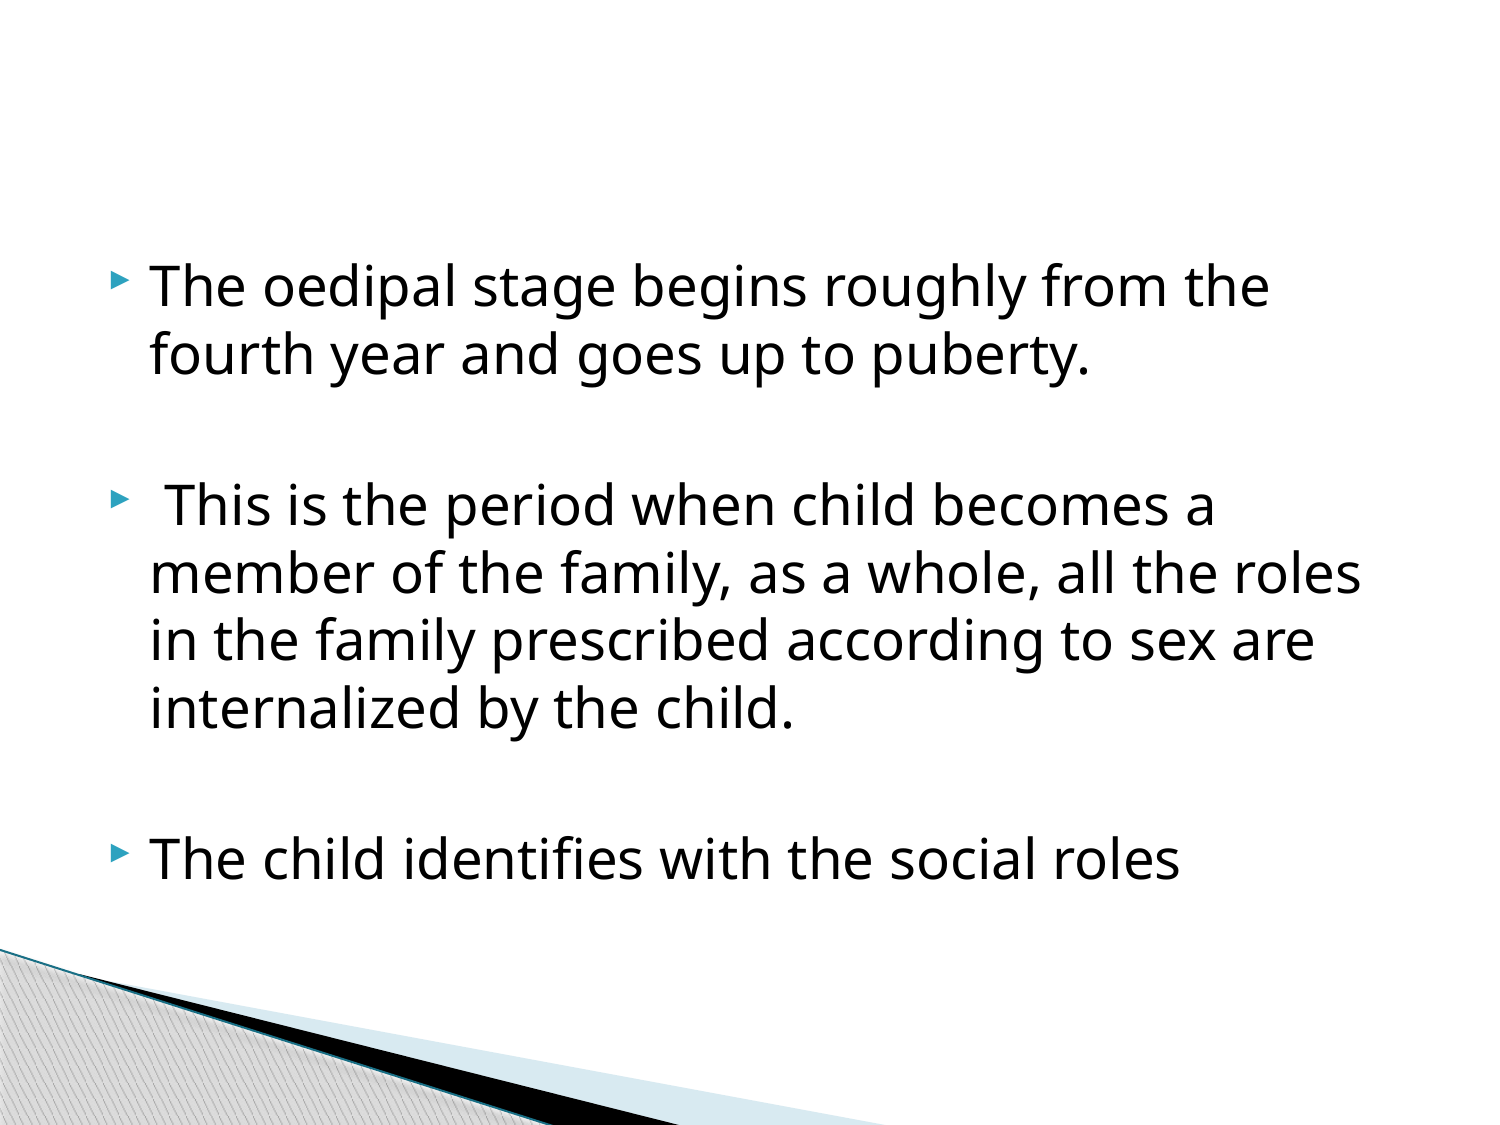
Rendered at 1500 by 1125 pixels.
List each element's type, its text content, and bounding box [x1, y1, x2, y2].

list The oedipal stage begins roughly from the fourth year and goes up to puberty. This is the period when child becomes a member of the family, as a whole, all the roles in the family prescribed according to sex are internalized by the child. The child identifies with the social roles [75, 243, 1425, 986]
